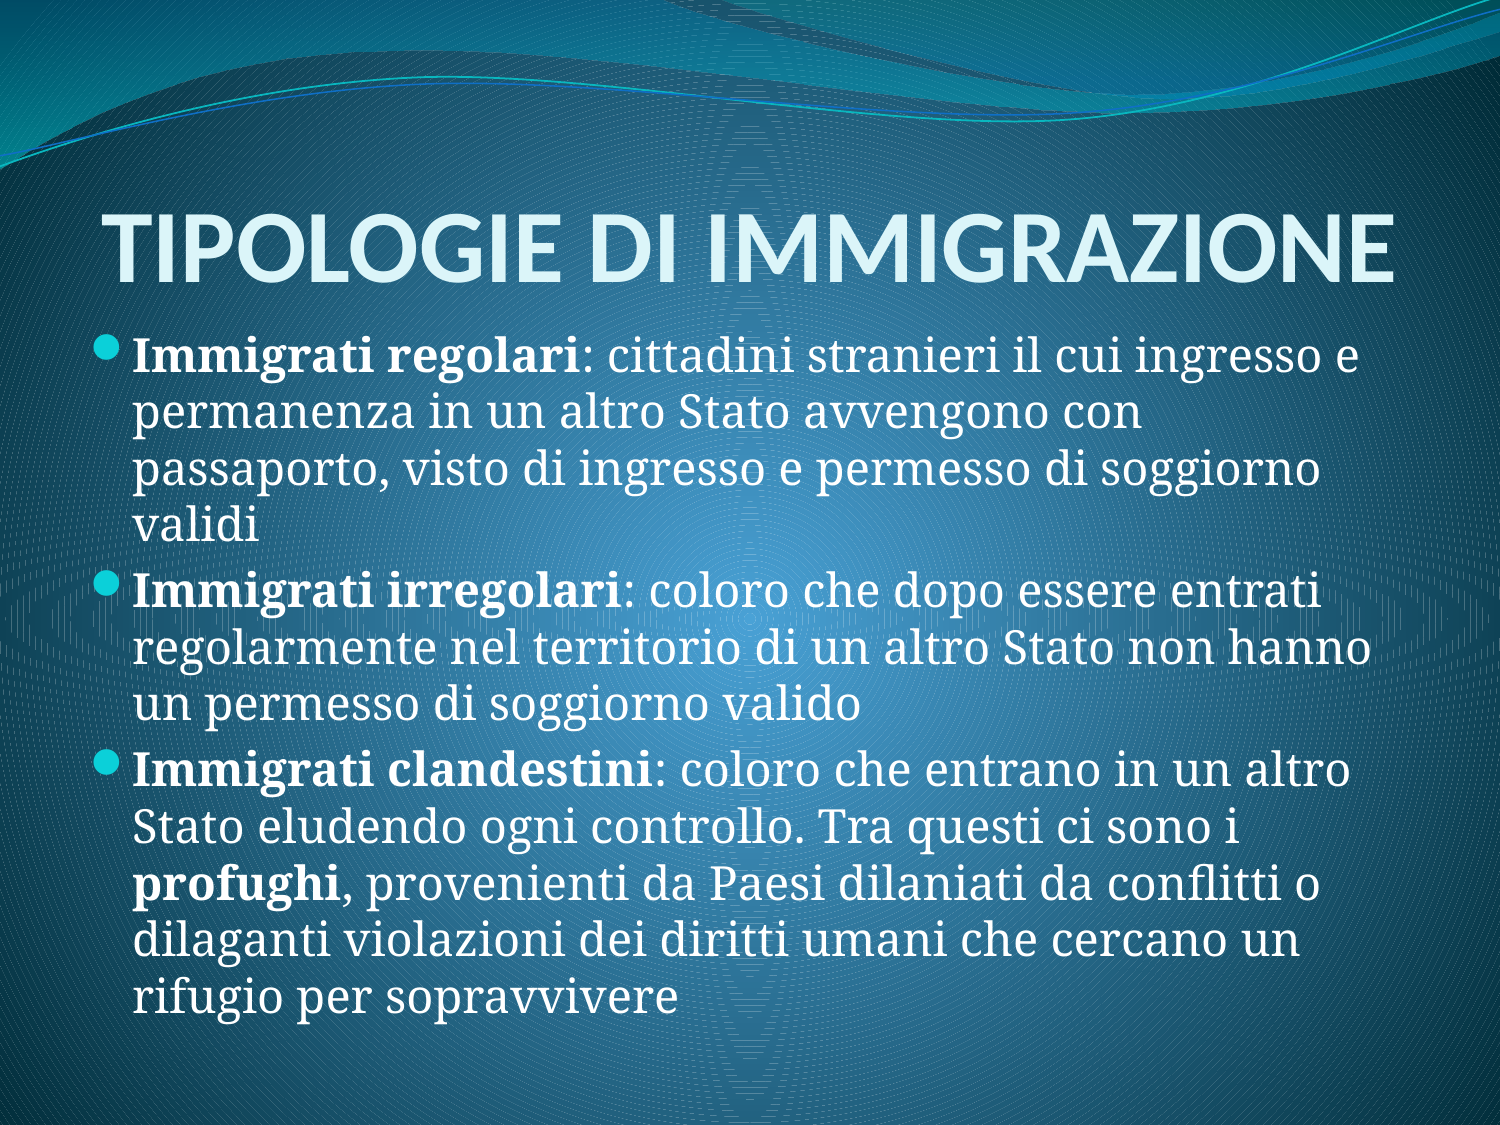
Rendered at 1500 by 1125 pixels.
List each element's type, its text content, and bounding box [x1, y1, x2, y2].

list Immigrati regolari: cittadini stranieri il cui ingresso e permanenza in un altro Stato avvengono con passaporto, visto di ingresso e permesso di soggiorno validi Immigrati irregolari: coloro che dopo essere entrati regolarmente nel territorio di un altro Stato non hanno un permesso di soggiorno valido Immigrati clandestini: coloro che entrano in un altro Stato eludendo ogni controllo. Tra questi ci sono i profughi, provenienti da Paesi dilaniati da conflitti o dilaganti violazioni dei diritti umani che cercano un rifugio per sopravvivere [75, 317, 1425, 1038]
title TIPOLOGIE DI IMMIGRAZIONE [75, 115, 1425, 303]
